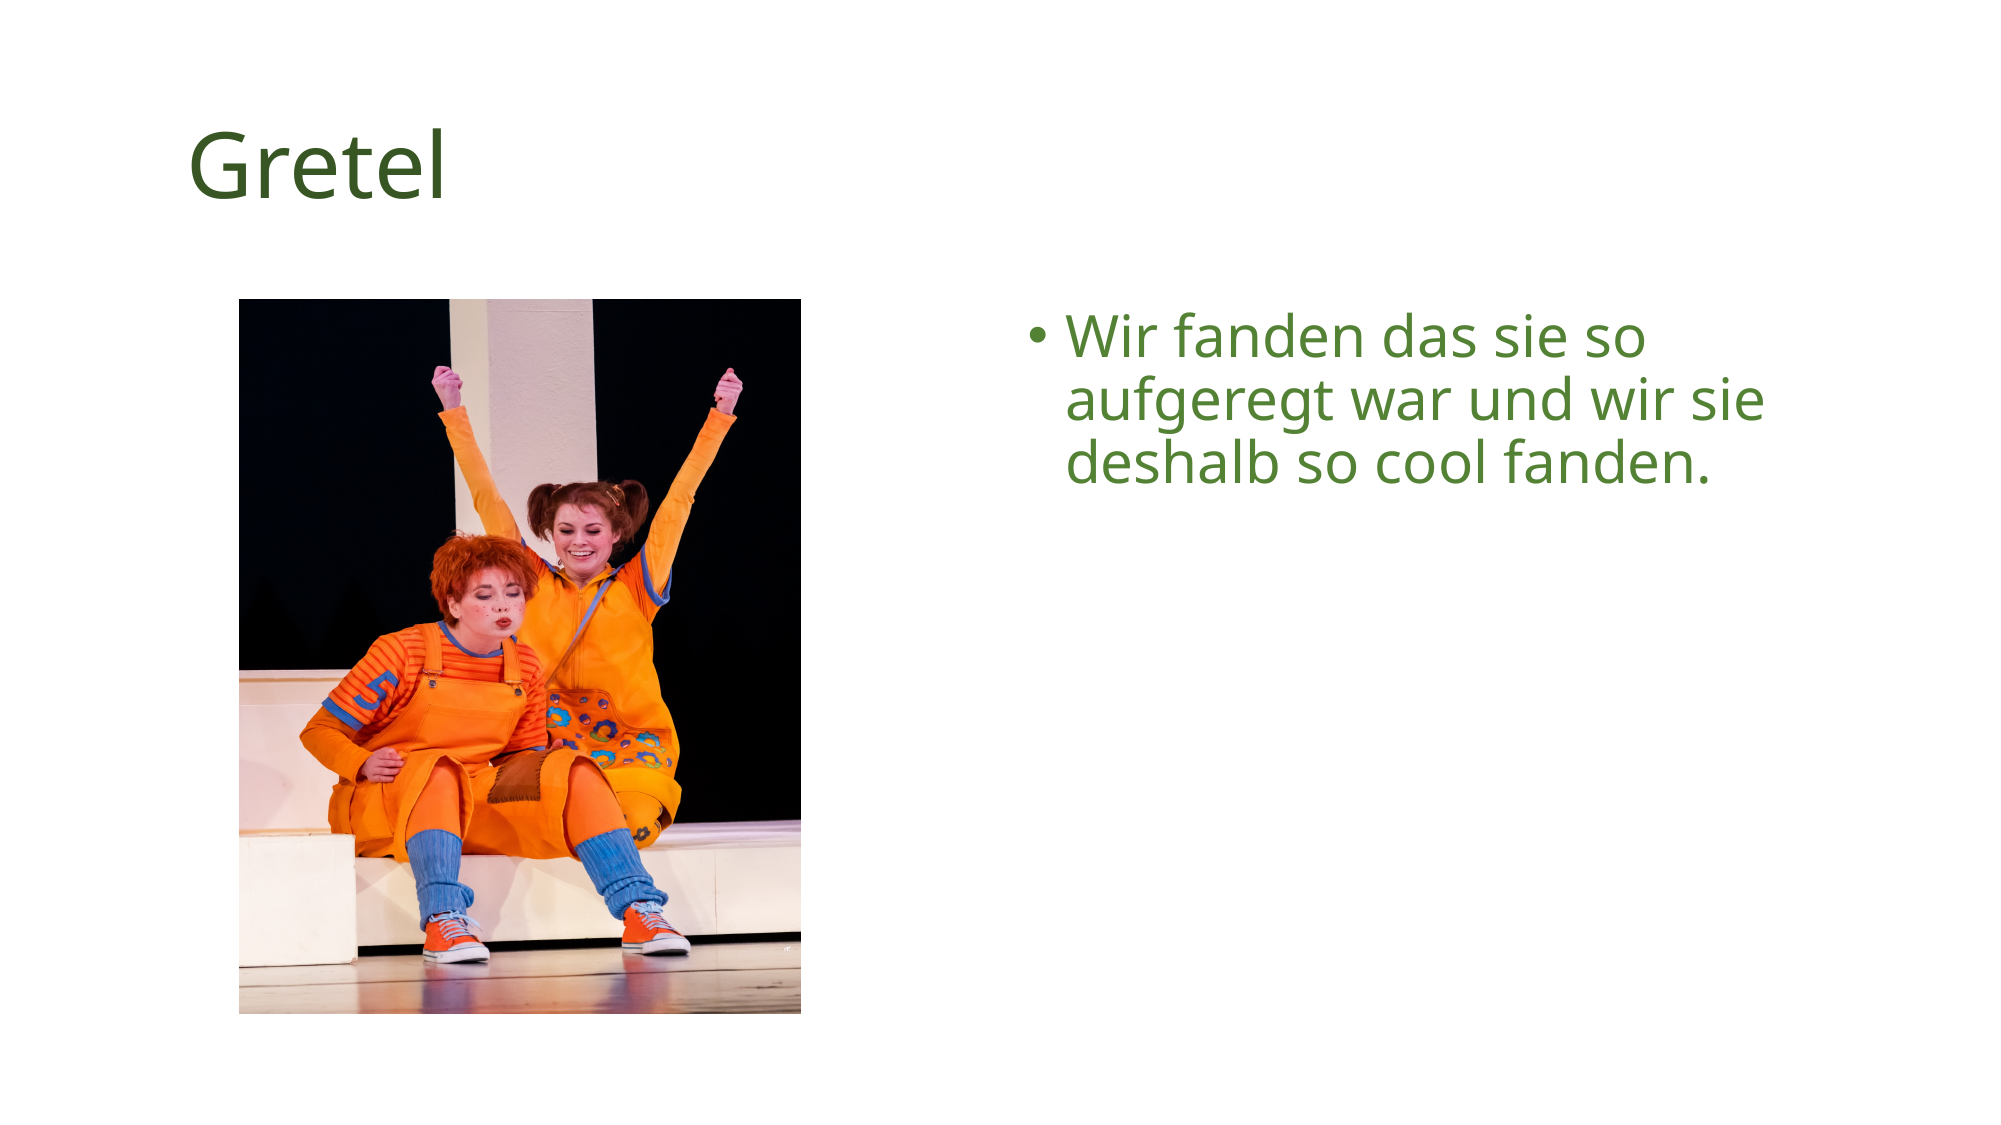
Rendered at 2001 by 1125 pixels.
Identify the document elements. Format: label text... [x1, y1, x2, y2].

title Gretel [171, 59, 1897, 278]
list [239, 299, 801, 1014]
list Wir fanden das sie so aufgeregt war und wir sie deshalb so cool fanden. [1012, 299, 1863, 1014]
